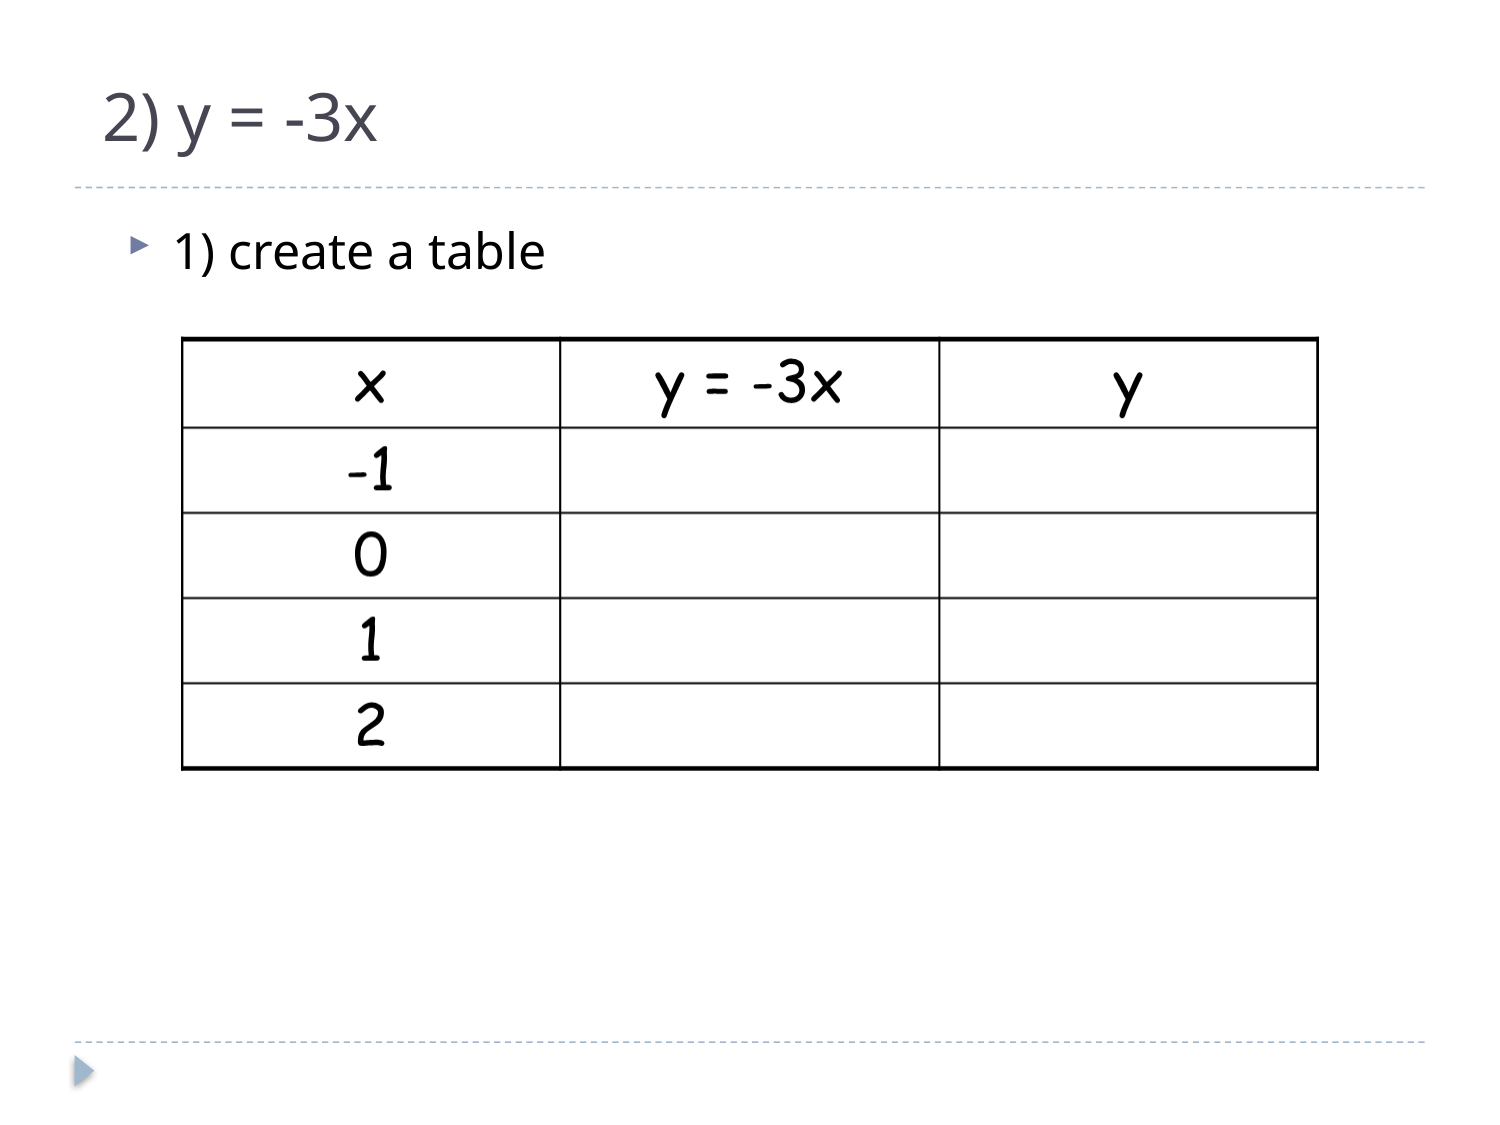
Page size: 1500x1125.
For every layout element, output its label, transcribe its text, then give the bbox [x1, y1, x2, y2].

picture [180, 329, 1320, 796]
title 2) y = -3x [87, 62, 1215, 163]
list 1) create a table [112, 212, 1375, 1038]
